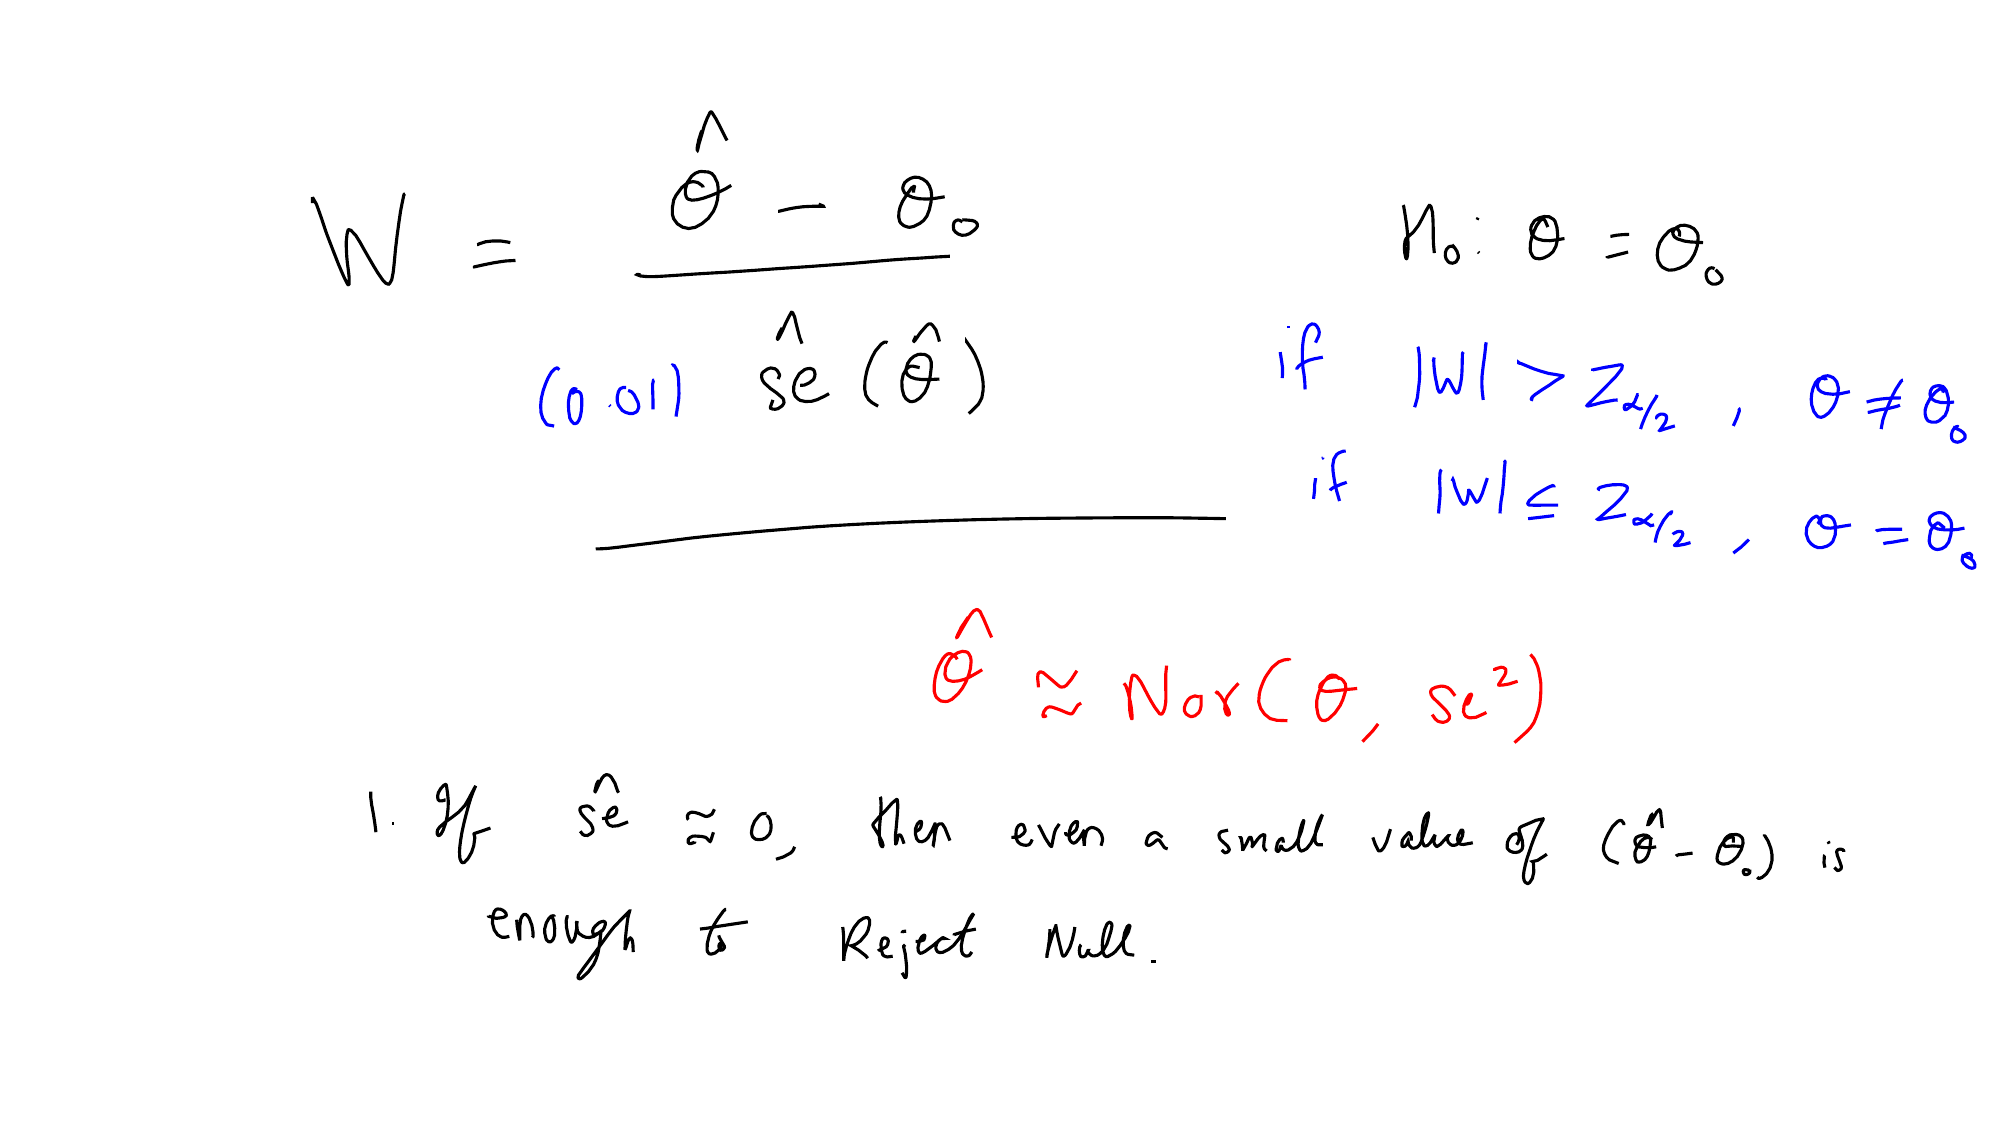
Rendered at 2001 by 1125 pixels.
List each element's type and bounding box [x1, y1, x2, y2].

text_box [1597, 484, 1691, 546]
text_box [1806, 512, 1975, 569]
text_box [1430, 654, 1542, 743]
text_box [1046, 922, 1135, 958]
text_box [1372, 812, 1547, 884]
text_box [311, 193, 406, 286]
text_box [842, 913, 976, 978]
text_box [872, 796, 950, 847]
text_box [474, 240, 516, 268]
text_box [1123, 659, 1379, 742]
text_box [1011, 821, 1103, 847]
text_box [699, 909, 748, 955]
text_box [1823, 841, 1844, 871]
text_box [934, 609, 992, 702]
text_box [636, 177, 984, 414]
text_box [1438, 461, 1559, 519]
text_box [1811, 375, 1966, 443]
text_box [1732, 407, 1740, 427]
text_box [1037, 670, 1082, 717]
text_box [1280, 323, 1323, 390]
text_box [1603, 809, 1773, 879]
text_box [436, 783, 491, 864]
text_box [1146, 814, 1323, 853]
text_box [1414, 342, 1675, 431]
text_box [540, 364, 679, 426]
text_box [580, 774, 629, 836]
text_box [1313, 451, 1347, 502]
text_box [761, 367, 830, 410]
text_box [488, 908, 634, 979]
text_box [370, 791, 394, 833]
text_box [595, 517, 1226, 550]
text_box [672, 111, 732, 177]
text_box [1403, 205, 1480, 264]
text_box [1530, 216, 1723, 285]
text_box [687, 809, 795, 860]
